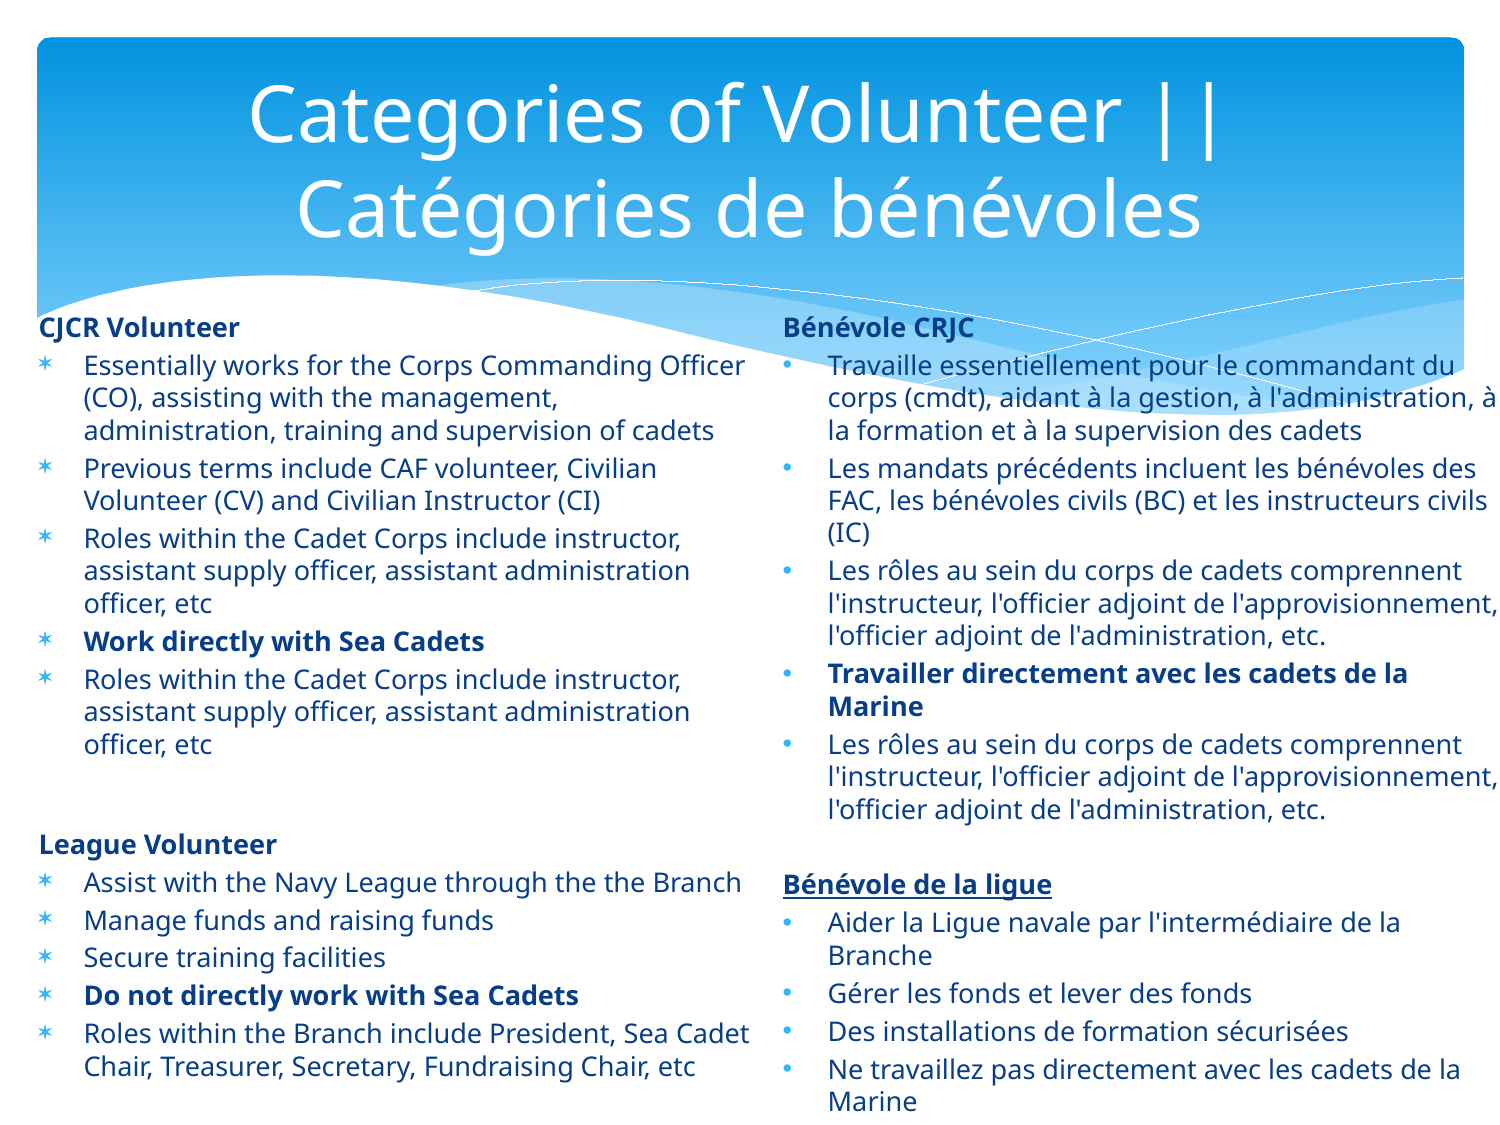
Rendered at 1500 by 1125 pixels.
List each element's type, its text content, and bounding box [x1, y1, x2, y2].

title Categories of Volunteer || Catégories de bénévoles [75, 55, 1425, 261]
list CJCR Volunteer Essentially works for the Corps Commanding Officer (CO), assisting with the management, administration, training and supervision of cadets Previous terms include CAF volunteer, Civilian Volunteer (CV) and Civilian Instructor (CI) Roles within the Cadet Corps include instructor, assistant supply officer, assistant administration officer, etc Work directly with Sea Cadets Roles within the Cadet Corps include instructor, assistant supply officer, assistant administration officer, etc League Volunteer Assist with the Navy League through the the Branch Manage funds and raising funds Secure training facilities Do not directly work with Sea Cadets Roles within the Branch include President, Sea Cadet Chair, Treasurer, Secretary, Fundraising Chair, etc [23, 302, 767, 1083]
text_box Bénévole CRJC Travaille essentiellement pour le commandant du corps (cmdt), aidant à la gestion, à l'administration, à la formation et à la supervision des cadets Les mandats précédents incluent les bénévoles des FAC, les bénévoles civils (BC) et les instructeurs civils (IC) Les rôles au sein du corps de cadets comprennent l'instructeur, l'officier adjoint de l'approvisionnement, l'officier adjoint de l'administration, etc. Travailler directement avec les cadets de la Marine Les rôles au sein du corps de cadets comprennent l'instructeur, l'officier adjoint de l'approvisionnement, l'officier adjoint de l'administration, etc. Bénévole de la ligue Aider la Ligue navale par l'intermédiaire de la Branche Gérer les fonds et lever des fonds Des installations de formation sécurisées Ne travaillez pas directement avec les cadets de la Marine Les rôles au sein de la filiale comprennent le président, le président des cadets de la Marine, le trésorier, le secrétaire, le président de la collecte de fonds, etc. [767, 302, 1500, 1083]
